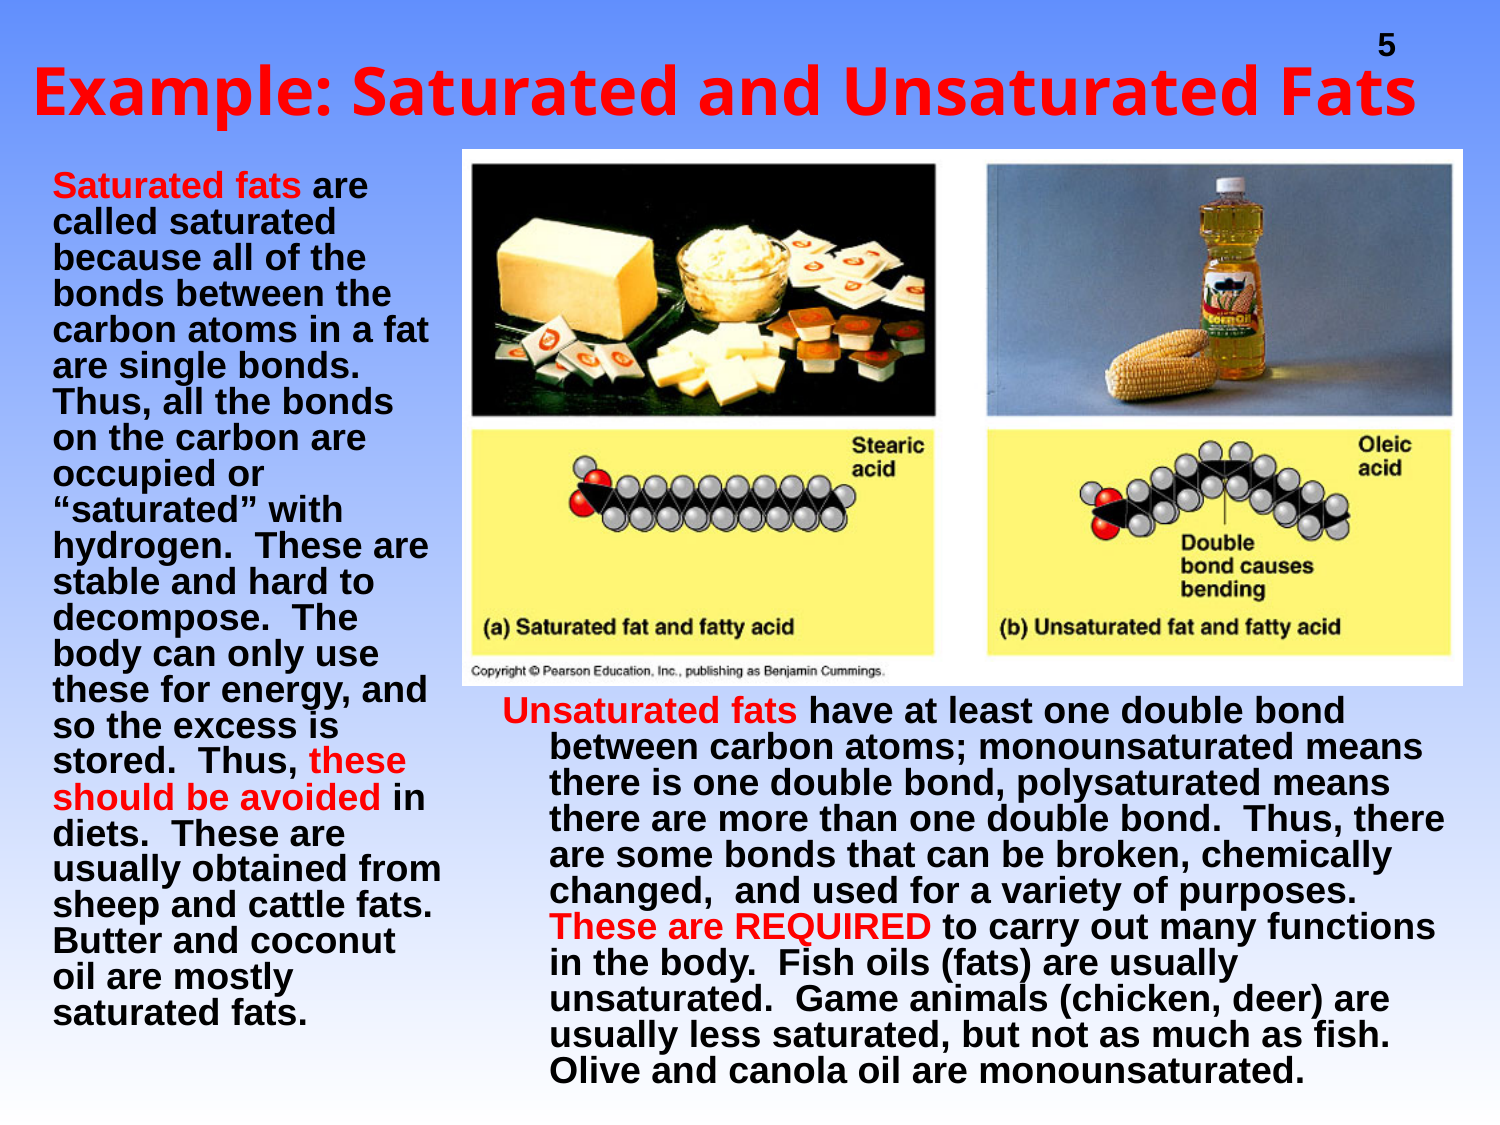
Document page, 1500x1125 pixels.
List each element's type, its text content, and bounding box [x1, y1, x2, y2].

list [462, 149, 1463, 686]
title Example: Saturated and Unsaturated Fats [0, 0, 1450, 188]
text_box Saturated fats are called saturated because all of the bonds between the carbon atoms in a fat are single bonds. Thus, all the bonds on the carbon are occupied or “saturated” with hydrogen. These are stable and hard to decompose. The body can only use these for energy, and so the excess is stored. Thus, these should be avoided in diets. These are usually obtained from sheep and cattle fats. Butter and coconut oil are mostly saturated fats. [37, 162, 463, 1041]
list Unsaturated fats have at least one double bond between carbon atoms; monounsaturated means there is one double bond, polysaturated means there are more than one double bond. Thus, there are some bonds that can be broken, chemically changed, and used for a variety of purposes. These are REQUIRED to carry out many functions in the body. Fish oils (fats) are usually unsaturated. Game animals (chicken, deer) are usually less saturated, but not as much as fish. Olive and canola oil are monounsaturated. [487, 687, 1475, 1125]
